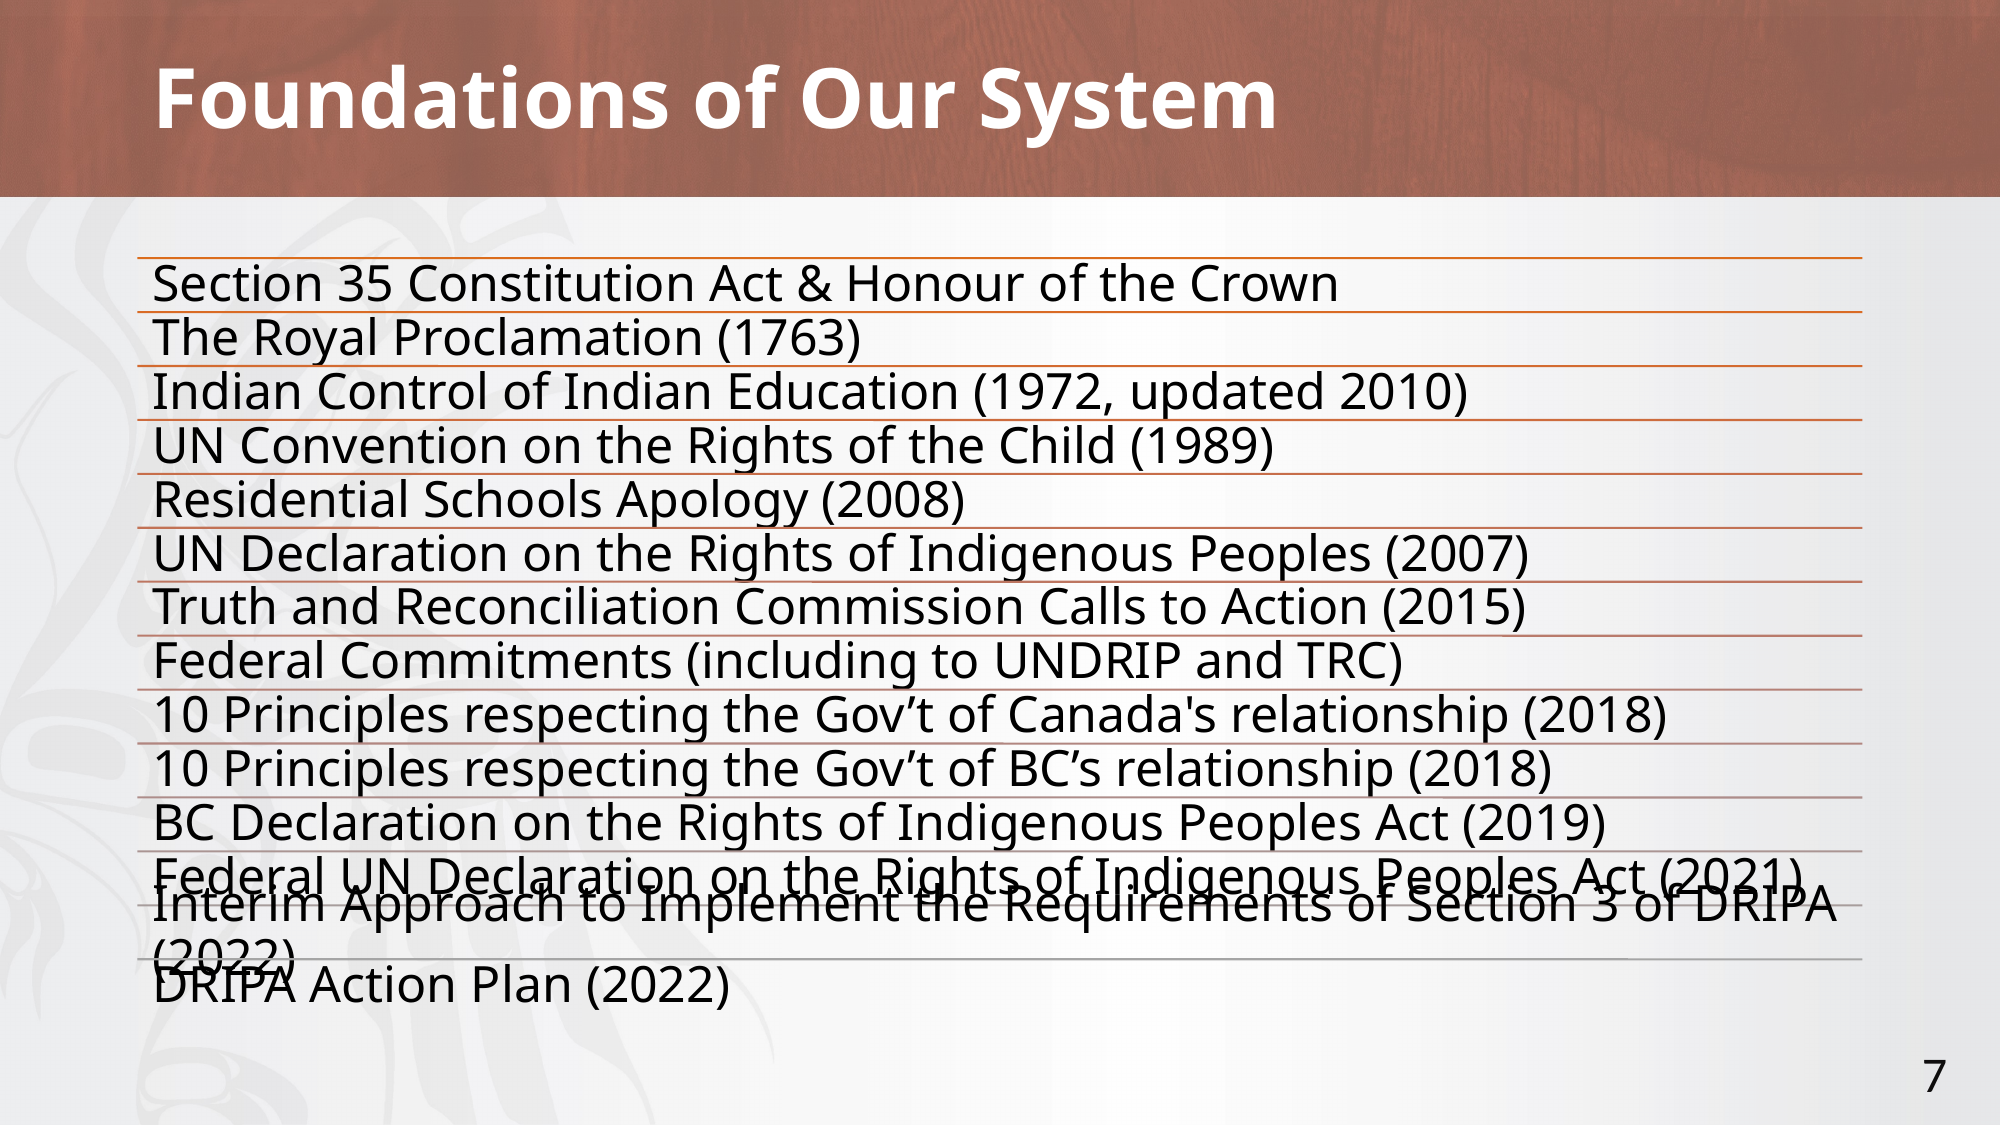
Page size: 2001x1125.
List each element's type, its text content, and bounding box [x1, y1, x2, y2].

title Foundations of Our System [137, 28, 1863, 177]
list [137, 257, 1863, 1014]
slide_number 7 [1727, 1042, 1962, 1103]
